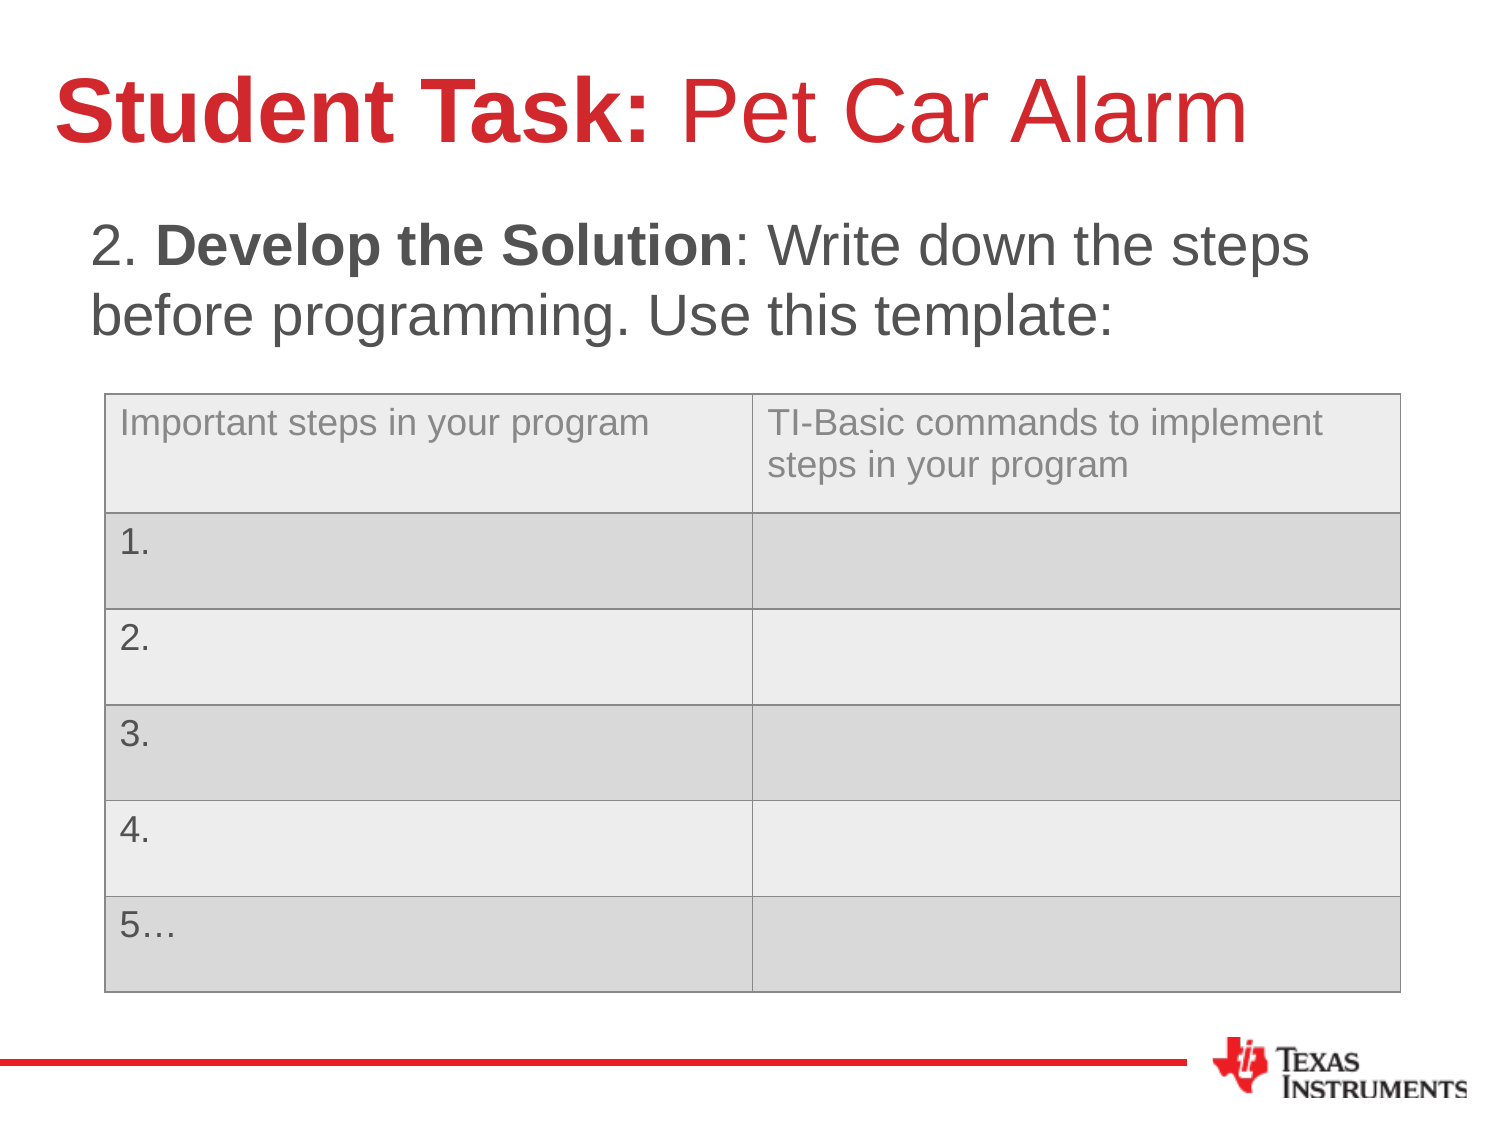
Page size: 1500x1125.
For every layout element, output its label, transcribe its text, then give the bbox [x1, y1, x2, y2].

table_cell 2. [106, 610, 752, 704]
table_cell 3. [106, 706, 752, 800]
list 2. Develop the Solution: Write down the steps before programming. Use this template: [75, 200, 1425, 975]
table_header Important steps in your program [106, 395, 752, 512]
table_cell 5… [106, 897, 752, 991]
title Student Task: Pet Car Alarm [39, 12, 1465, 200]
table_cell 1. [106, 514, 752, 608]
table_cell [753, 801, 1400, 896]
table_cell [753, 706, 1400, 800]
table_cell 4. [106, 801, 752, 896]
table_cell [753, 610, 1400, 704]
table_cell [753, 514, 1400, 608]
table_cell [753, 897, 1400, 991]
table_header TI-Basic commands to implement steps in your program [753, 395, 1400, 512]
